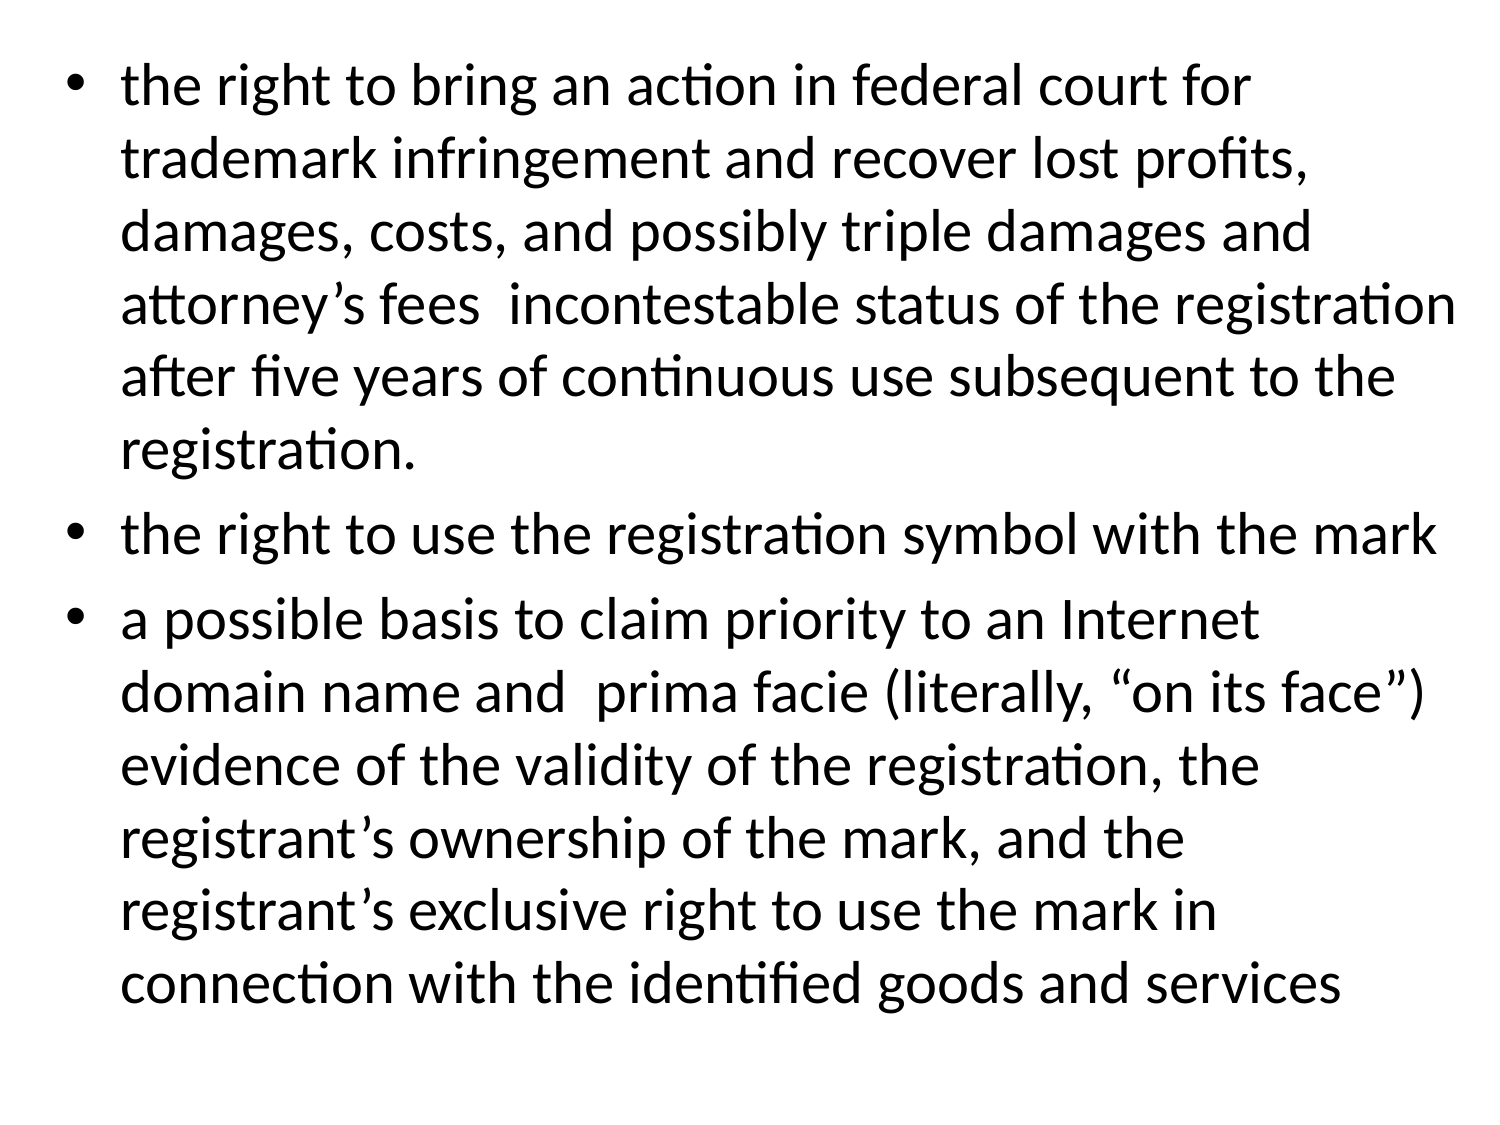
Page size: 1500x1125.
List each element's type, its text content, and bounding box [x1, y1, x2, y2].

list the right to bring an action in federal court for trademark infringement and recover lost profits, damages, costs, and possibly triple damages and attorney’s fees incontestable status of the registration after five years of continuous use subsequent to the registration. the right to use the registration symbol with the mark a possible basis to claim priority to an Internet domain name and prima facie (literally, “on its face”) evidence of the validity of the registration, the registrant’s ownership of the mark, and the registrant’s exclusive right to use the mark in connection with the identified goods and services [50, 37, 1475, 1088]
